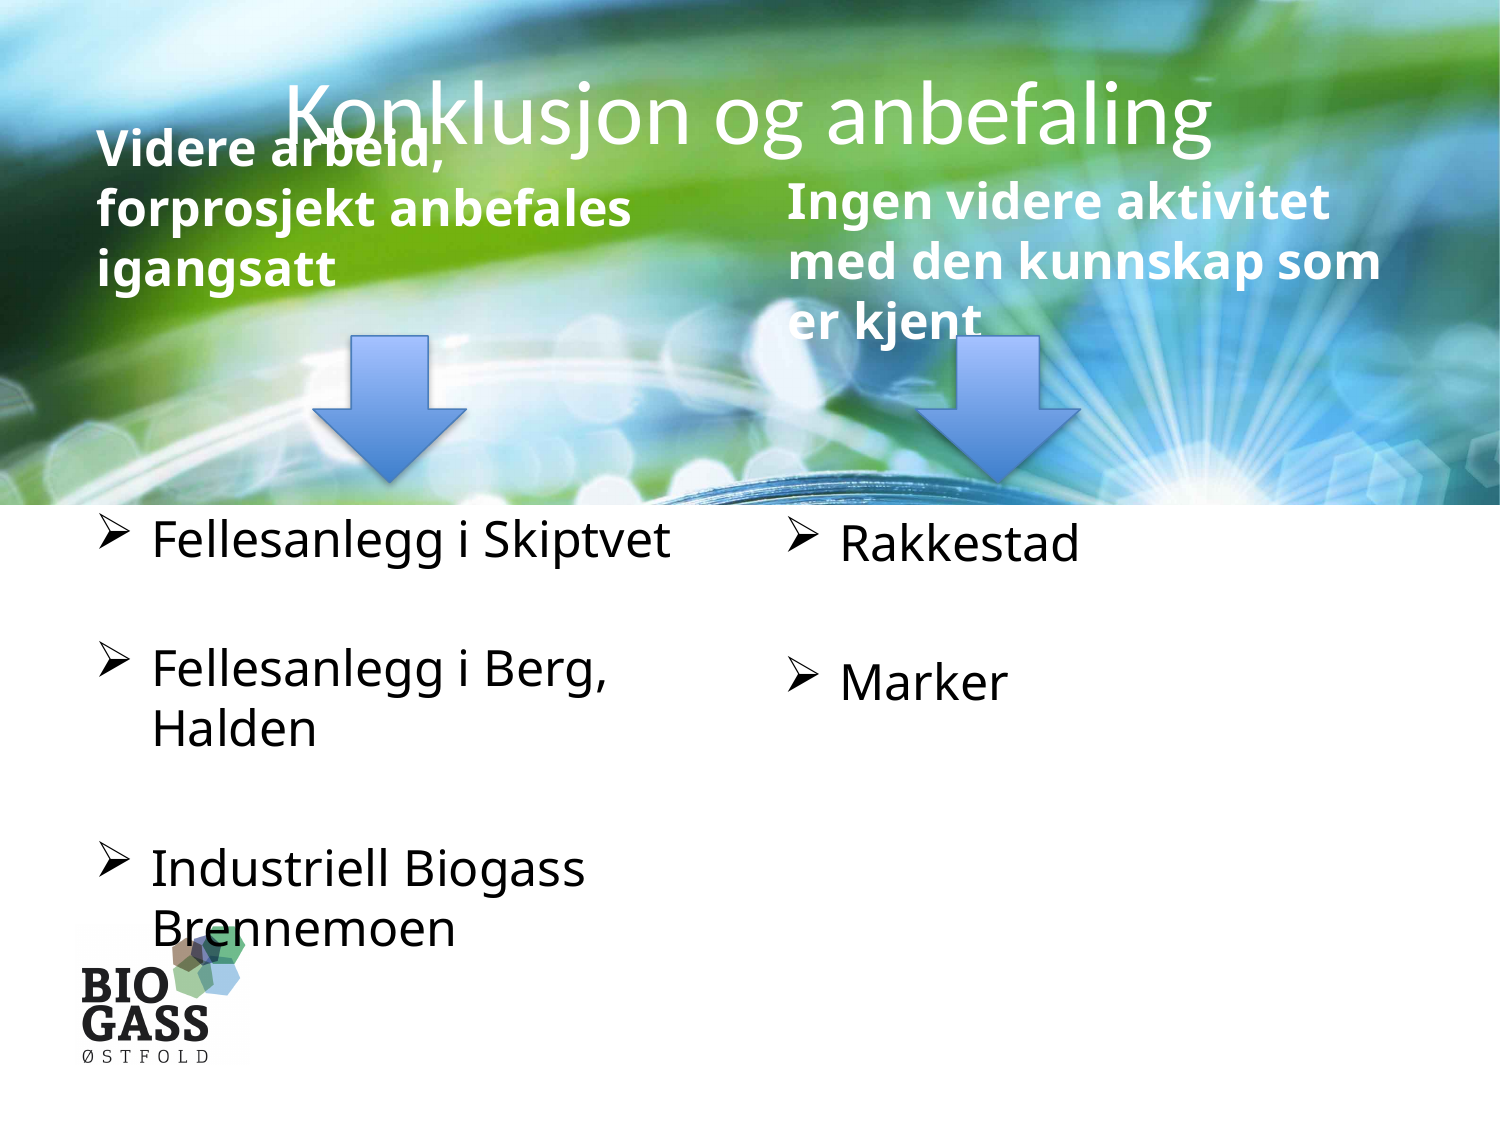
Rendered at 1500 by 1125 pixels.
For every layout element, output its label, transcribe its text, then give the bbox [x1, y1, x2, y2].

text_box [312, 335, 468, 484]
title Konklusjon og anbefaling [75, 45, 1425, 233]
text_box [914, 335, 1082, 484]
list Rakkestad Marker [768, 503, 1432, 1047]
picture [0, 0, 1500, 505]
list Fellesanlegg i Skiptvet Fellesanlegg i Berg, Halden Industriell Biogass Brennemoen [79, 500, 743, 1044]
picture [75, 924, 250, 1065]
list Ingen videre aktivitet med den kunnskap som er kjent [772, 251, 1436, 357]
list Videre arbeid, forprosjekt anbefales igangsatt [81, 199, 745, 305]
